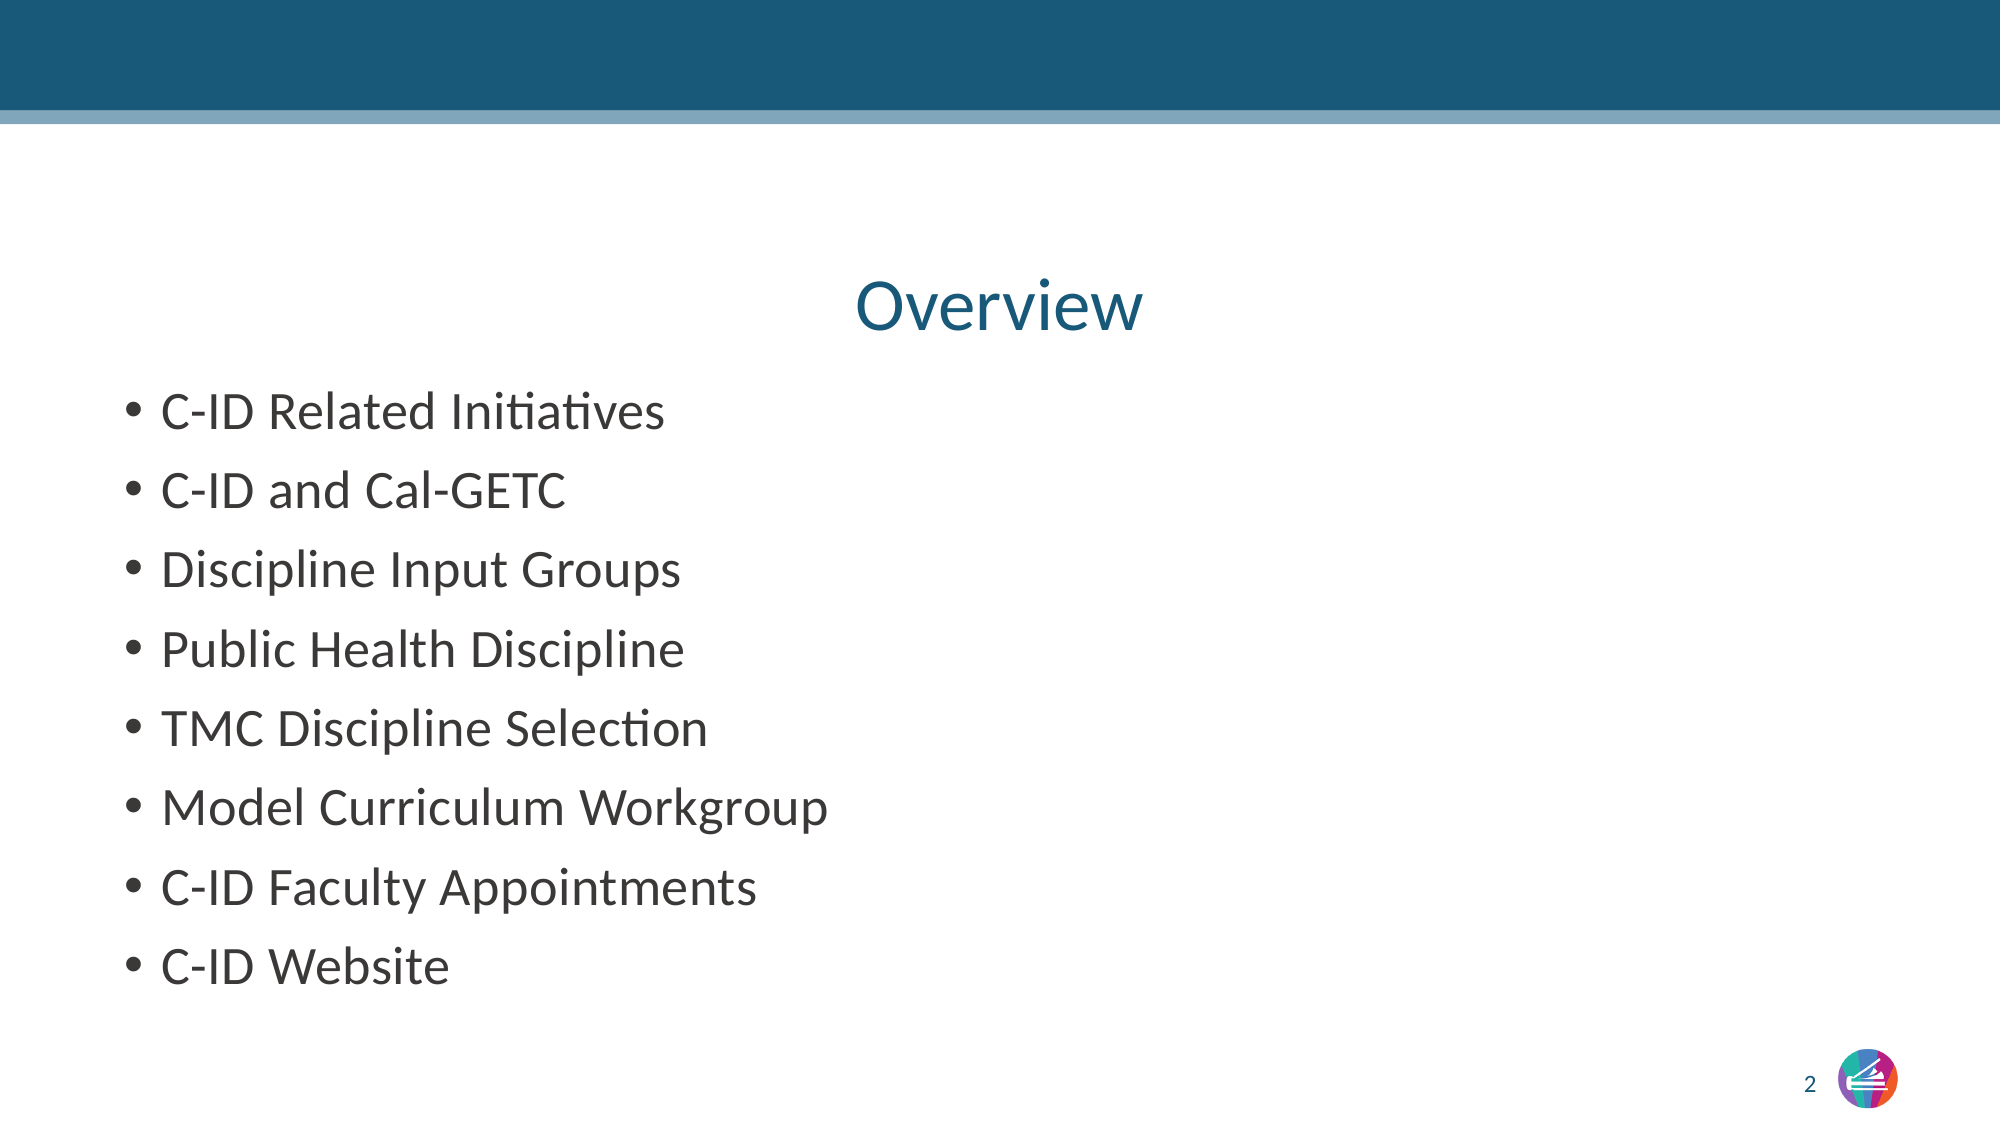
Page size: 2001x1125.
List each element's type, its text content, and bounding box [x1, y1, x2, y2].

picture [1835, 1046, 1900, 1111]
title Overview [109, 166, 1891, 355]
list C-ID Related Initiatives C-ID and Cal-GETC Discipline Input Groups Public Health Discipline TMC Discipline Selection Model Curriculum Workgroup C-ID Faculty Appointments C-ID Website [109, 375, 1891, 1033]
slide_number 2 [1644, 1062, 1832, 1104]
